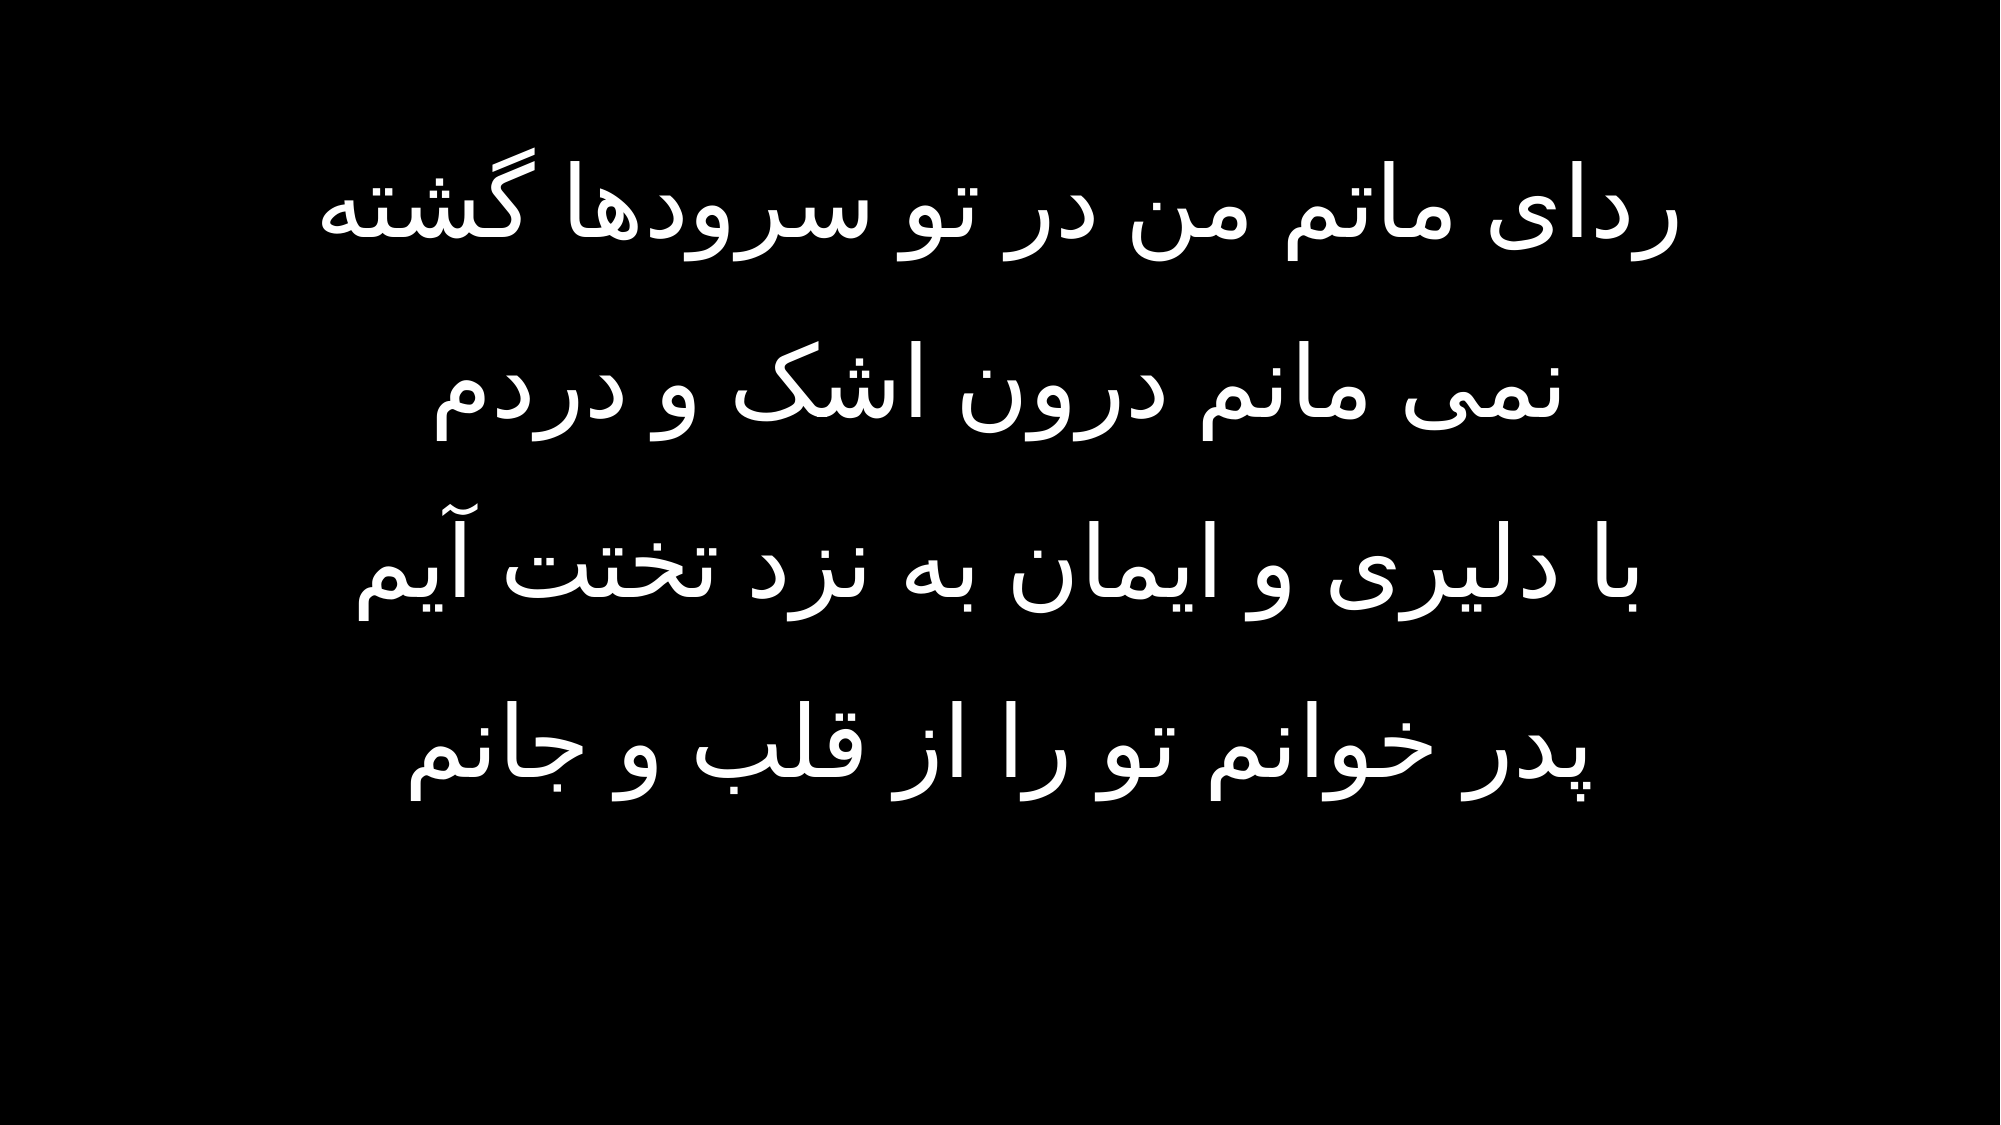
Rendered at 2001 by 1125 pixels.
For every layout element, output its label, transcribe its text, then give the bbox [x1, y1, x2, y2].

text_box ردای ماتم من در تو سرودها گشته نمی مانم درون اشک و دردم با دلیری و ایمان به نزد تختت آیم پدر خوانم تو را از قلب و جانم [0, 0, 2000, 1125]
